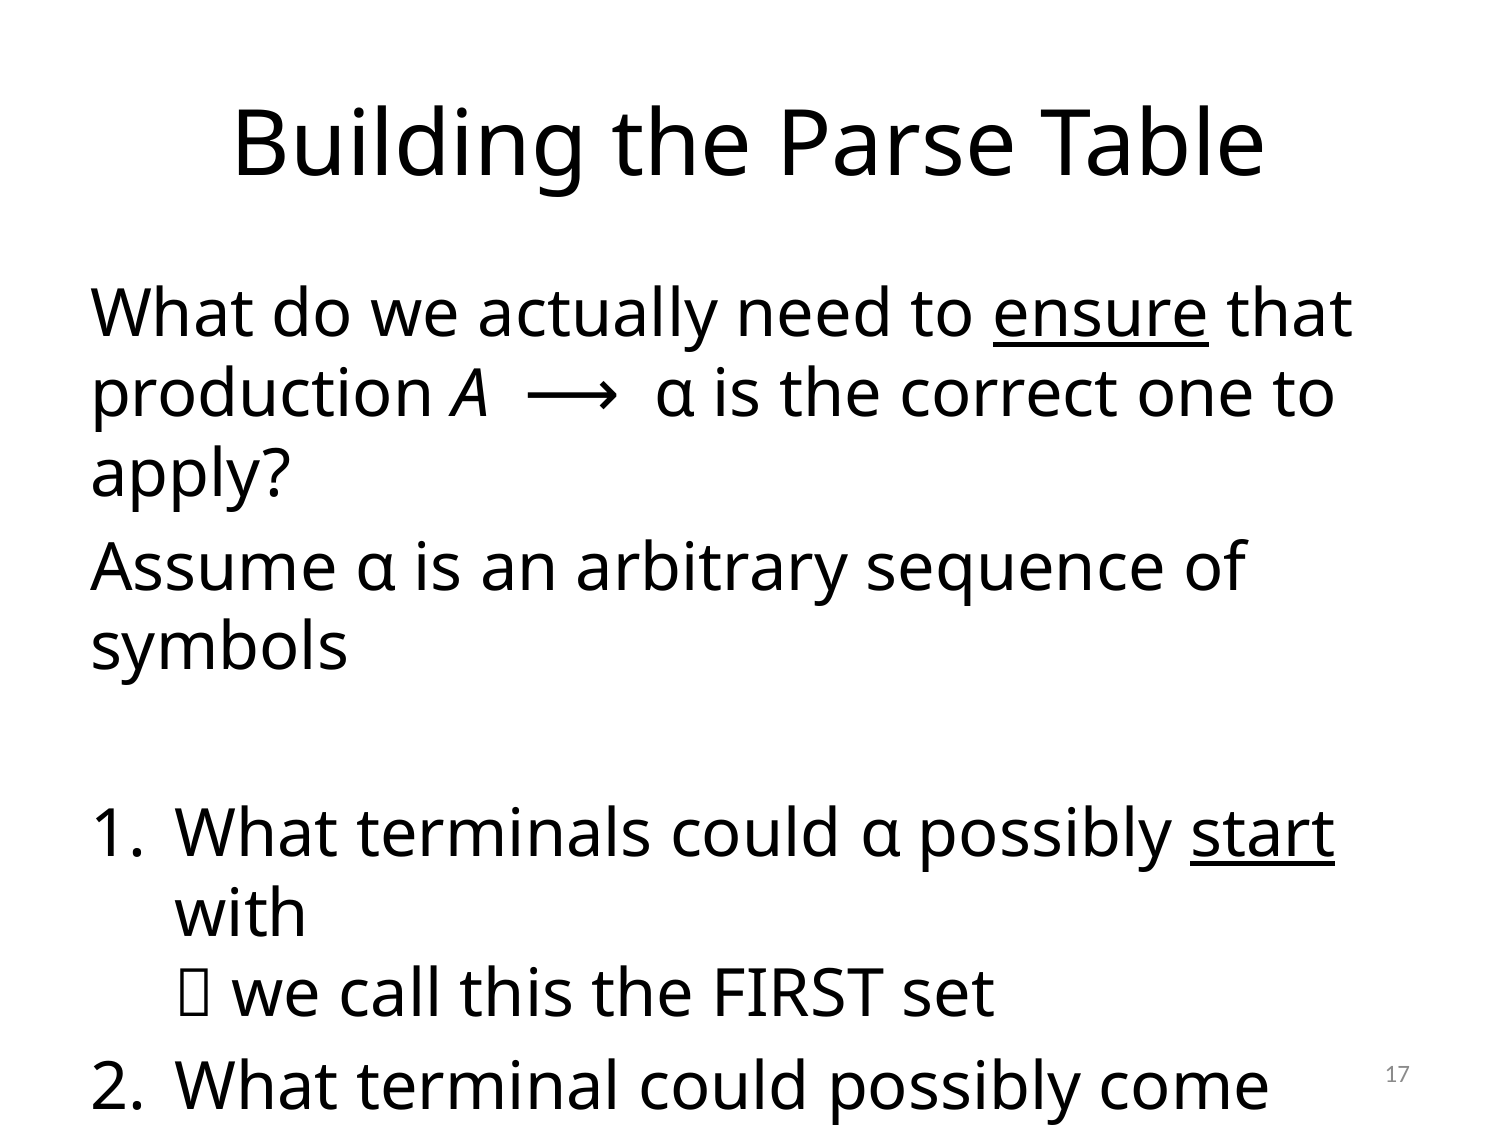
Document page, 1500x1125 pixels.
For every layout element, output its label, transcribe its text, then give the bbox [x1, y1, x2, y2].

list What do we actually need to ensure that production A ⟶ α is the correct one to apply? Assume α is an arbitrary sequence of symbols What terminals could α possibly start with  we call this the FIRST set What terminal could possibly come after A  we call this the FOLLOW set [75, 262, 1425, 1005]
title Building the Parse Table [75, 45, 1425, 233]
slide_number 17 [1074, 1042, 1425, 1103]
